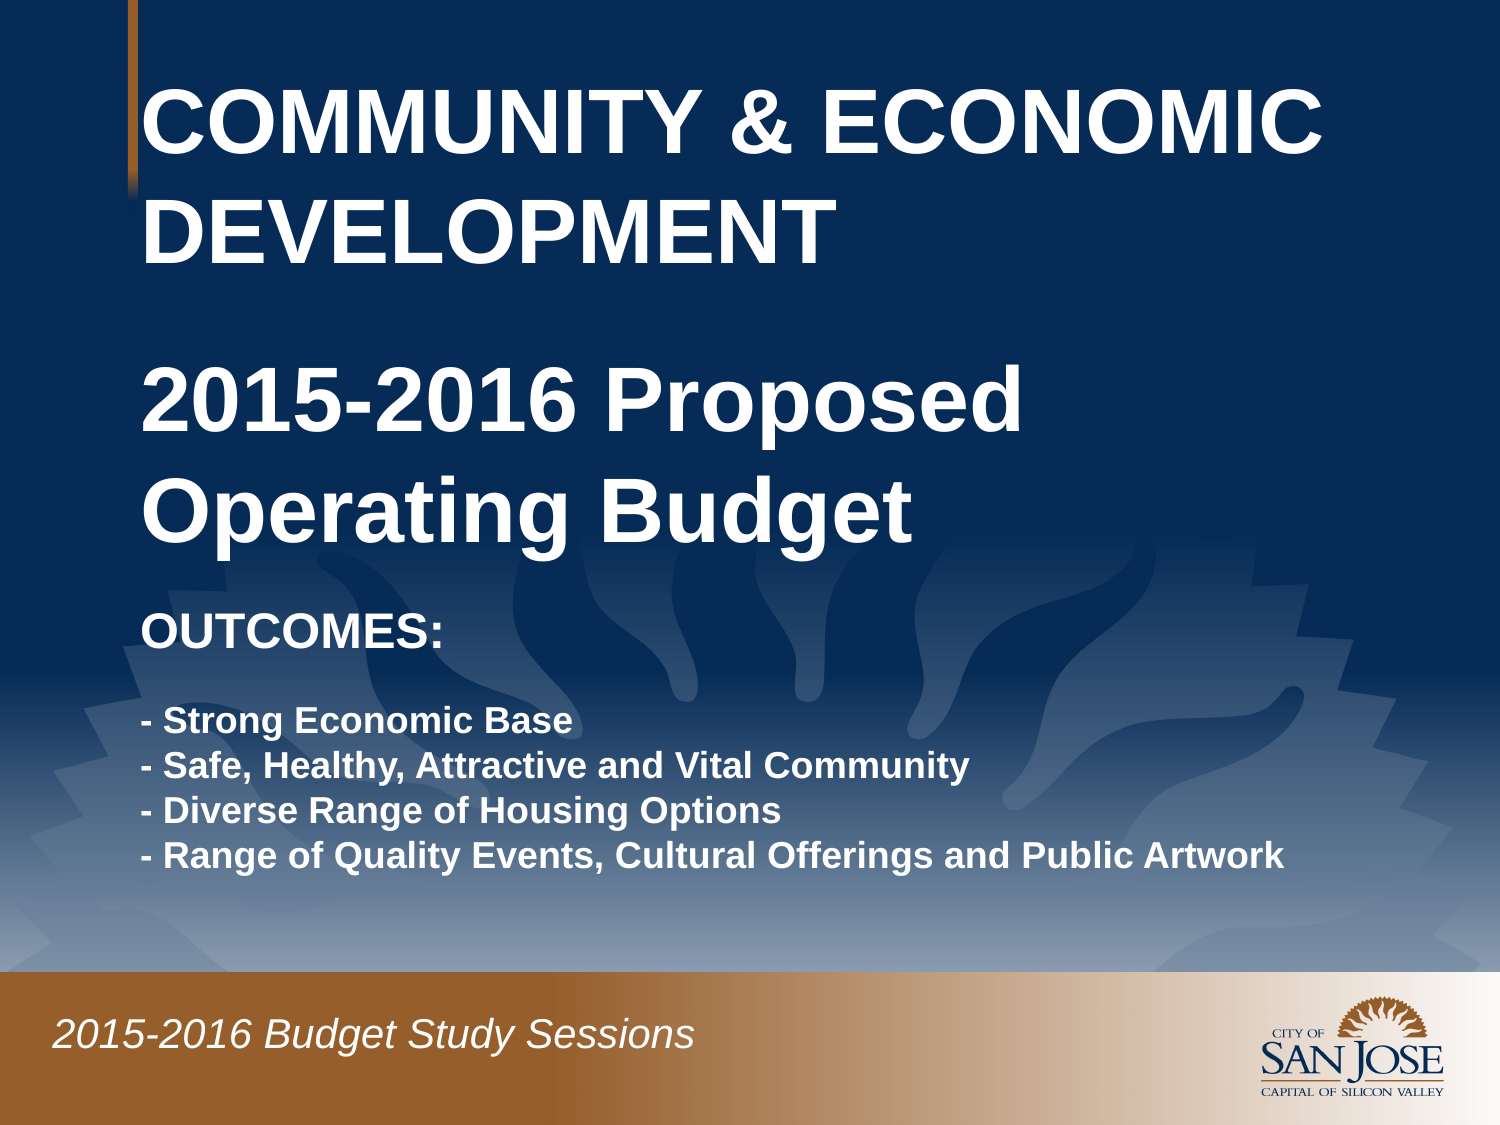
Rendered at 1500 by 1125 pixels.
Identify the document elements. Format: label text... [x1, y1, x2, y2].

picture [0, 0, 1500, 1125]
text_box 2015-2016 Budget Study Sessions [37, 999, 1100, 1065]
title COMMUNITY & ECONOMIC DEVELOPMENT 2015-2016 Proposed Operating Budget OUTCOMES: - Strong Economic Base - Safe, Healthy, Attractive and Vital Community - Diverse Range of Housing Options - Range of Quality Events, Cultural Offerings and Public Artwork [124, 49, 1351, 988]
